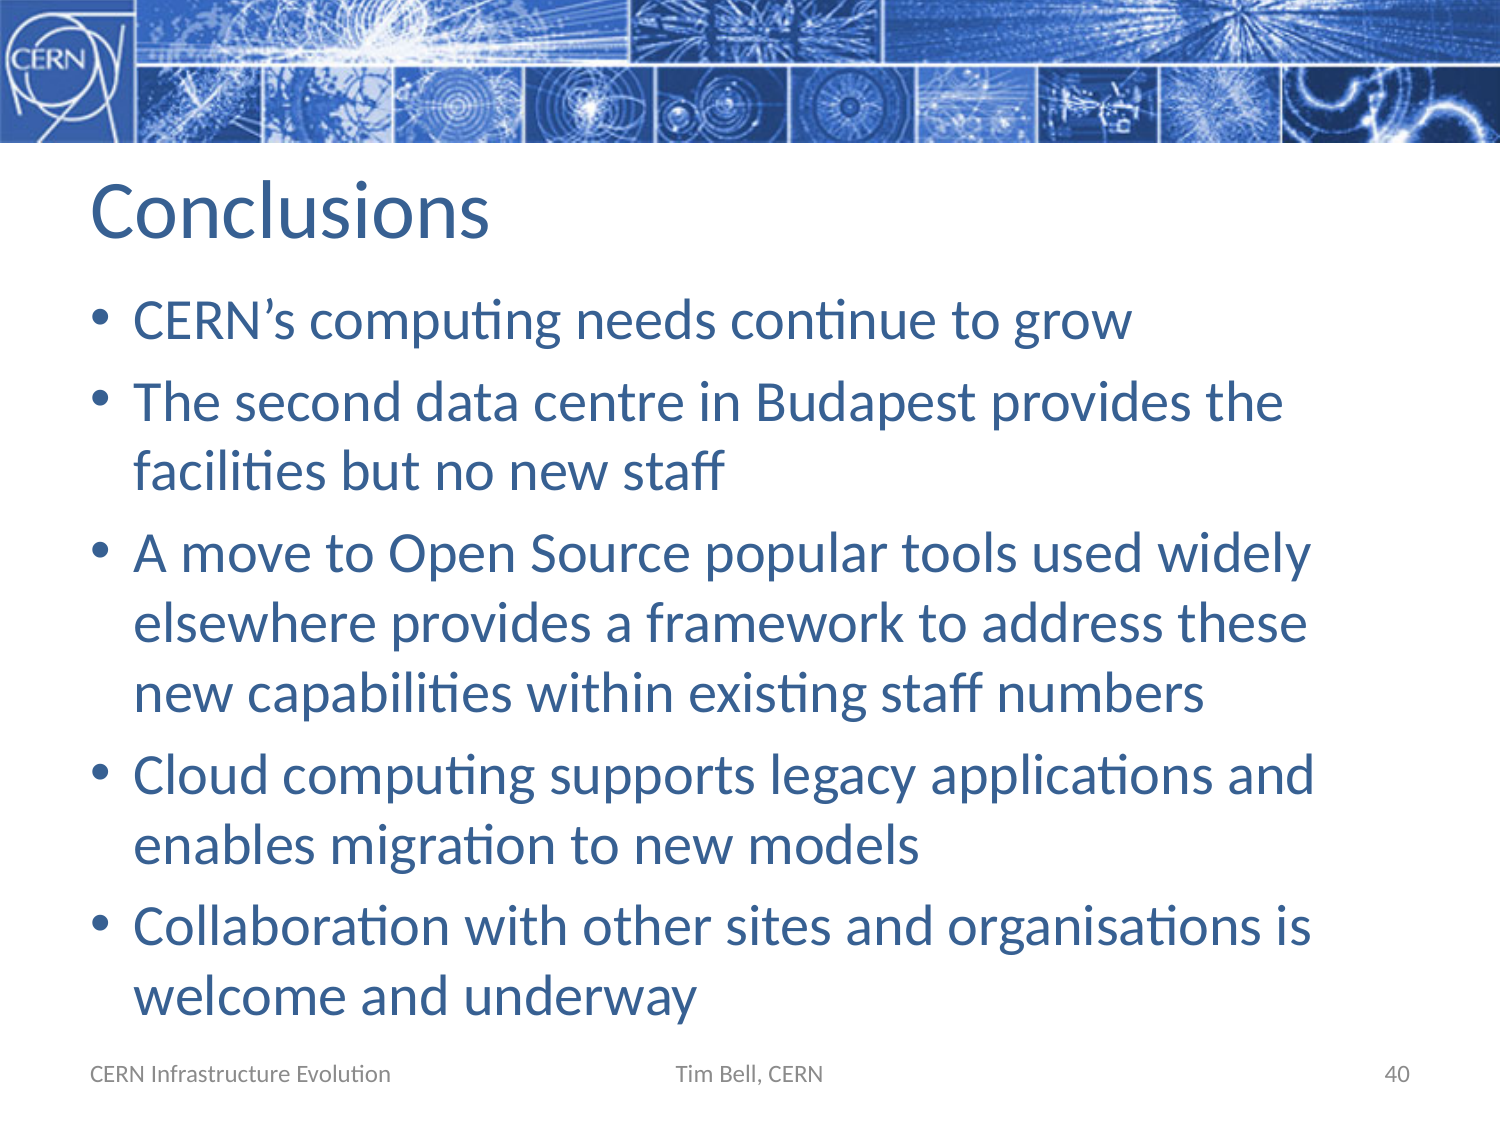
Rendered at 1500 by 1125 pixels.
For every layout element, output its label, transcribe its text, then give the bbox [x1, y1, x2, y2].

picture [0, 0, 1500, 143]
slide_number CERN Infrastructure Evolution [75, 1042, 425, 1103]
footer Tim Bell, CERN [512, 1042, 988, 1103]
title Conclusions [74, 152, 1426, 259]
slide_number 40 [1074, 1042, 1425, 1103]
list CERN’s computing needs continue to grow The second data centre in Budapest provides the facilities but no new staff A move to Open Source popular tools used widely elsewhere provides a framework to address these new capabilities within existing staff numbers Cloud computing supports legacy applications and enables migration to new models Collaboration with other sites and organisations is welcome and underway [74, 273, 1426, 1001]
